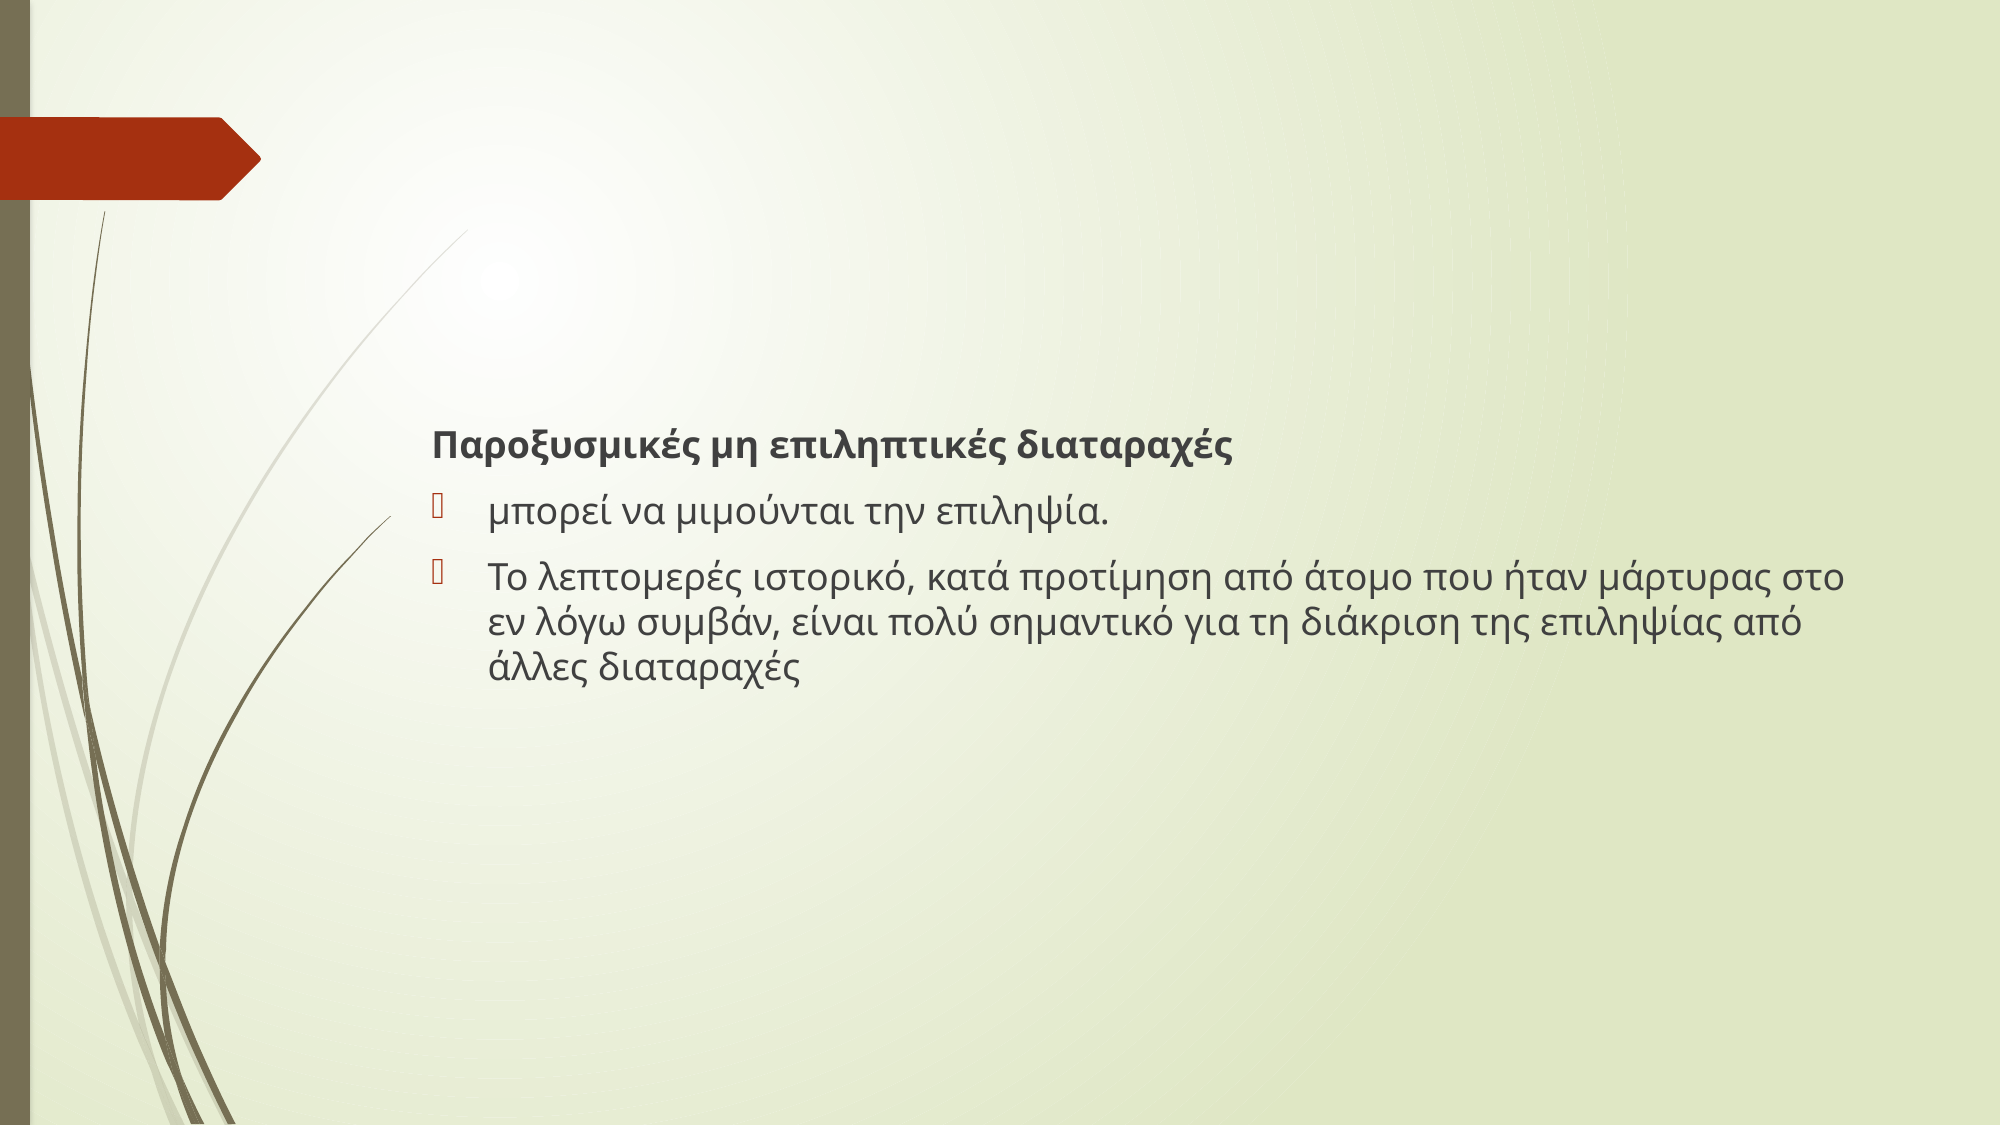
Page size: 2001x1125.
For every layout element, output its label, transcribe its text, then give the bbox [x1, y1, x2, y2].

list Παροξυσμικές μη επιληπτικές διαταραχές μπορεί να μιμούνται την επιλη­ψία. Το λεπτομερές ιστορικό, κατά προτίμηση α­πό άτομο που ήταν μάρτυρας στο εν λόγω συμ­βάν, είναι πολύ σημαντικό για τη διάκριση της ε­πιληψίας από άλλες διαταραχές [416, 413, 1906, 712]
